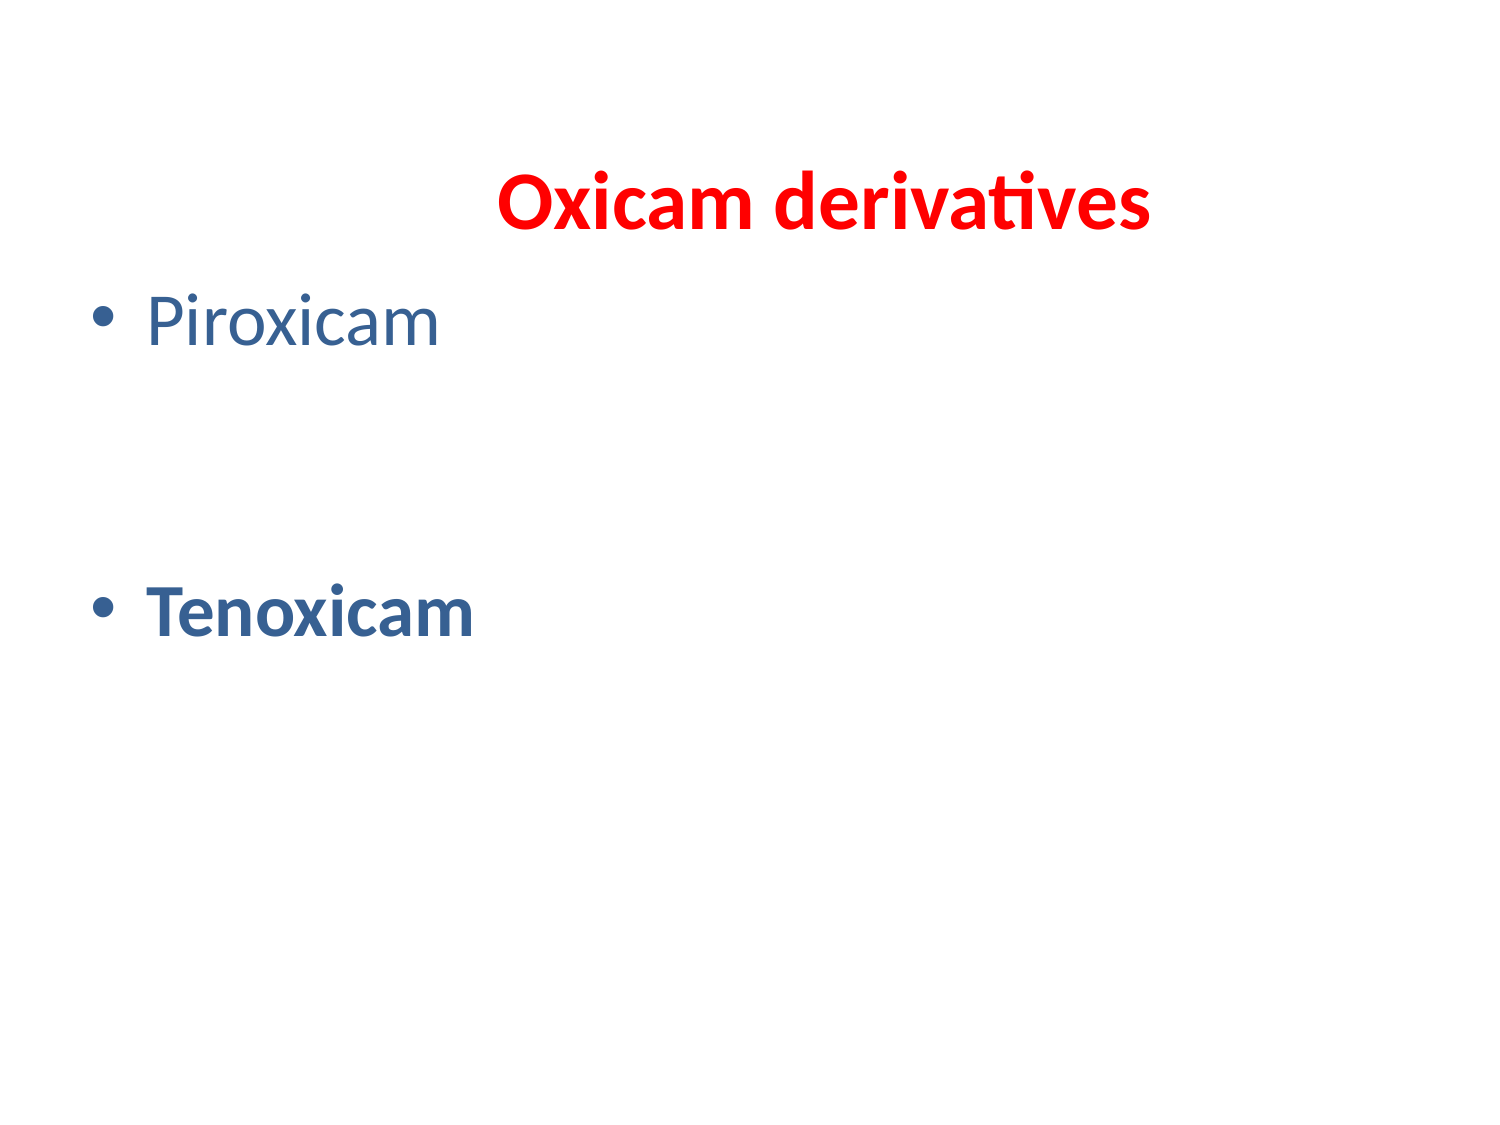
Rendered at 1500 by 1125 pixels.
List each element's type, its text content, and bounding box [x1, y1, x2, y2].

title Oxicam derivatives [187, 133, 1463, 259]
list Piroxicam Tenoxicam [75, 262, 1300, 1062]
